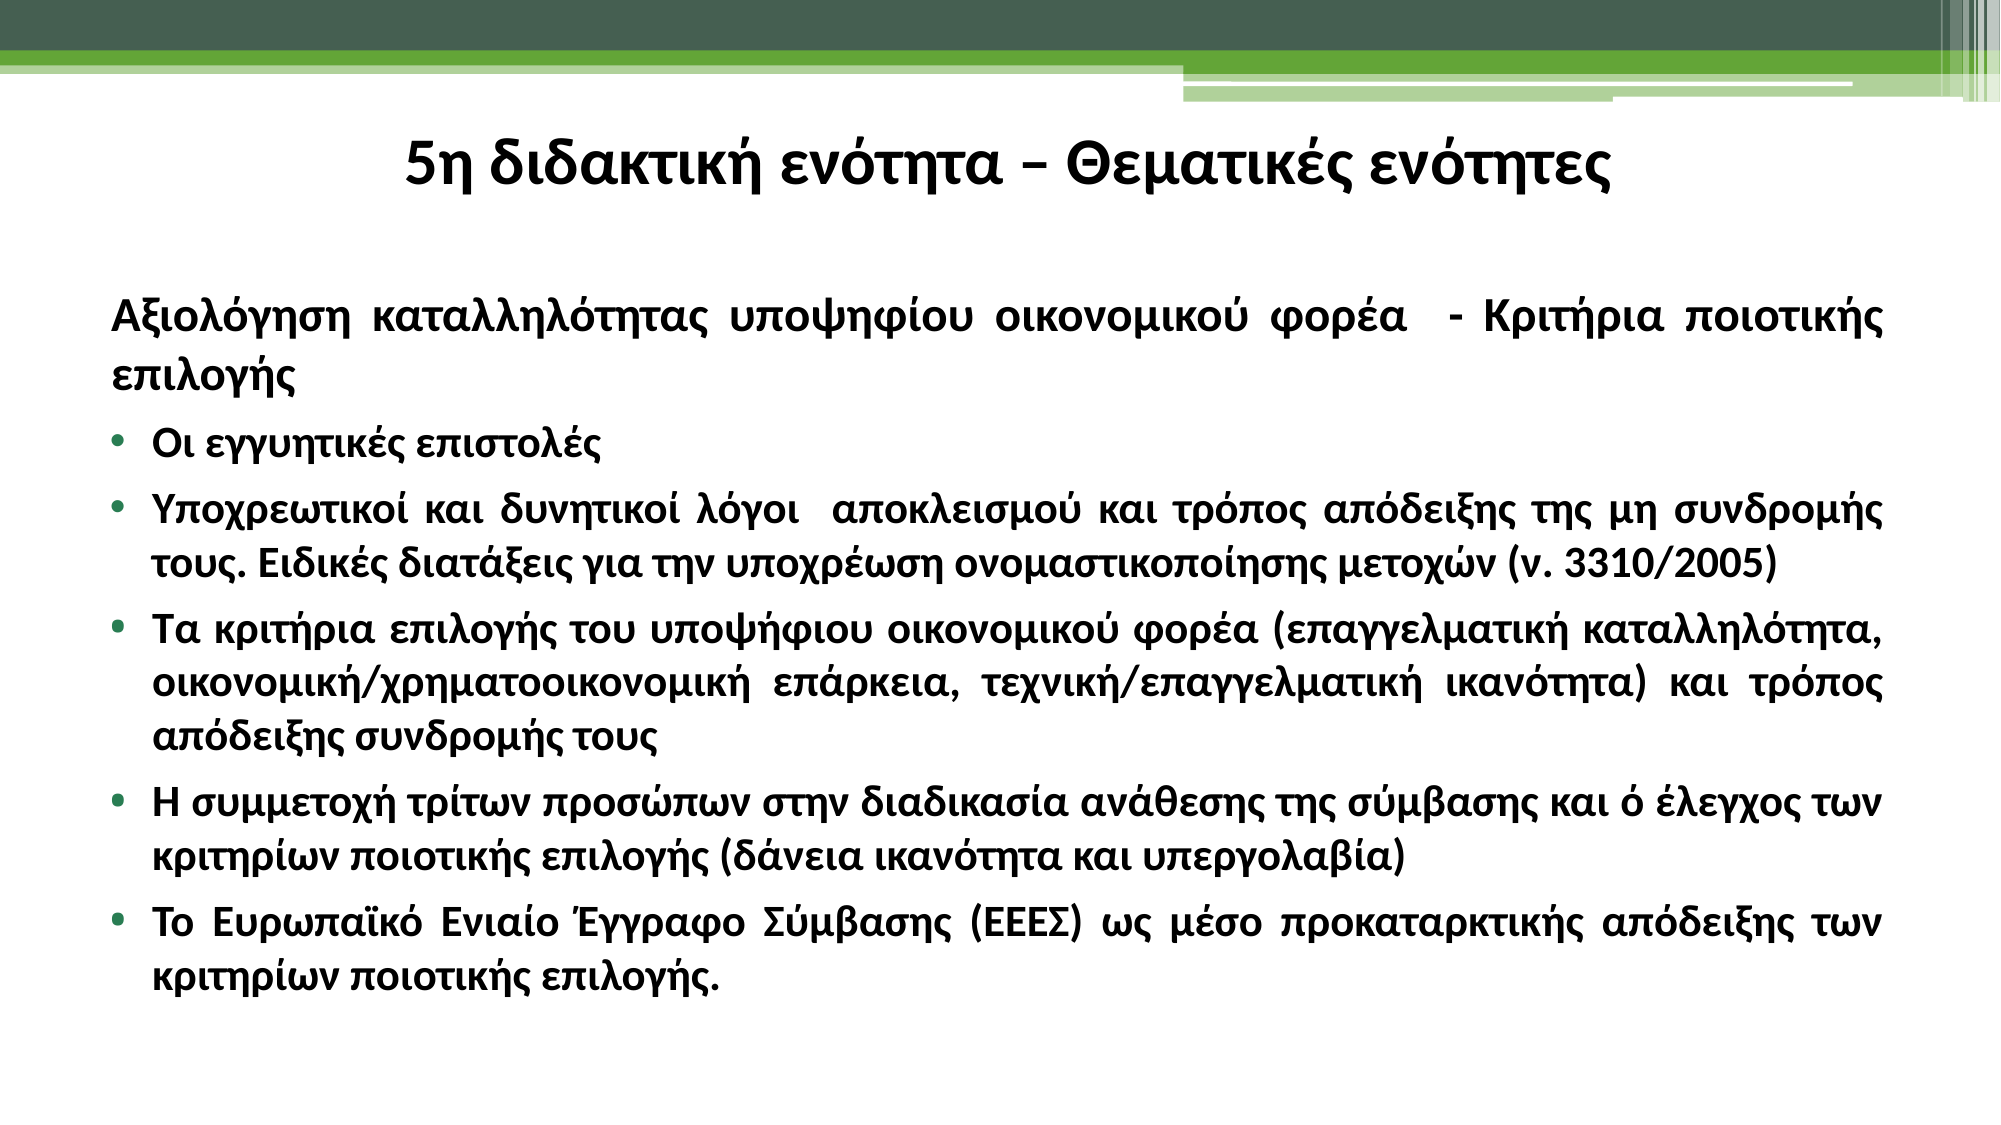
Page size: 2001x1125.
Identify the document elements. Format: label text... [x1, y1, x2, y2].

list Αξιολόγηση καταλληλότητας υποψηφίου οικονομικού φορέα - Κριτήρια ποιοτικής επιλογής Οι εγγυητικές επιστολές Υποχρεωτικοί και δυνητικοί λόγοι αποκλεισμού και τρόπος απόδειξης της μη συνδρομής τους. Ειδικές διατάξεις για την υποχρέωση ονομαστικοποίησης μετοχών (ν. 3310/2005) Τα κριτήρια επιλογής του υποψήφιου οικονομικού φορέα (επαγγελματική καταλληλότητα, οικονομική/χρηματοοικονομική επάρκεια, τεχνική/επαγγελματική ικανότητα) και τρόπος απόδειξης συνδρομής τους Η συμμετοχή τρίτων προσώπων στην διαδικασία ανάθεσης της σύμβασης και ό έλεγχος των κριτηρίων ποιοτικής επιλογής (δάνεια ικανότητα και υπεργολαβία) Το Ευρωπαϊκό Ενιαίο Έγγραφο Σύμβασης (ΕΕΕΣ) ως μέσο προκαταρκτικής απόδειξης των κριτηρίων ποιοτικής επιλογής. [78, 275, 1900, 1079]
title 5η διδακτική ενότητα – Θεματικές ενότητες [118, 107, 1900, 209]
